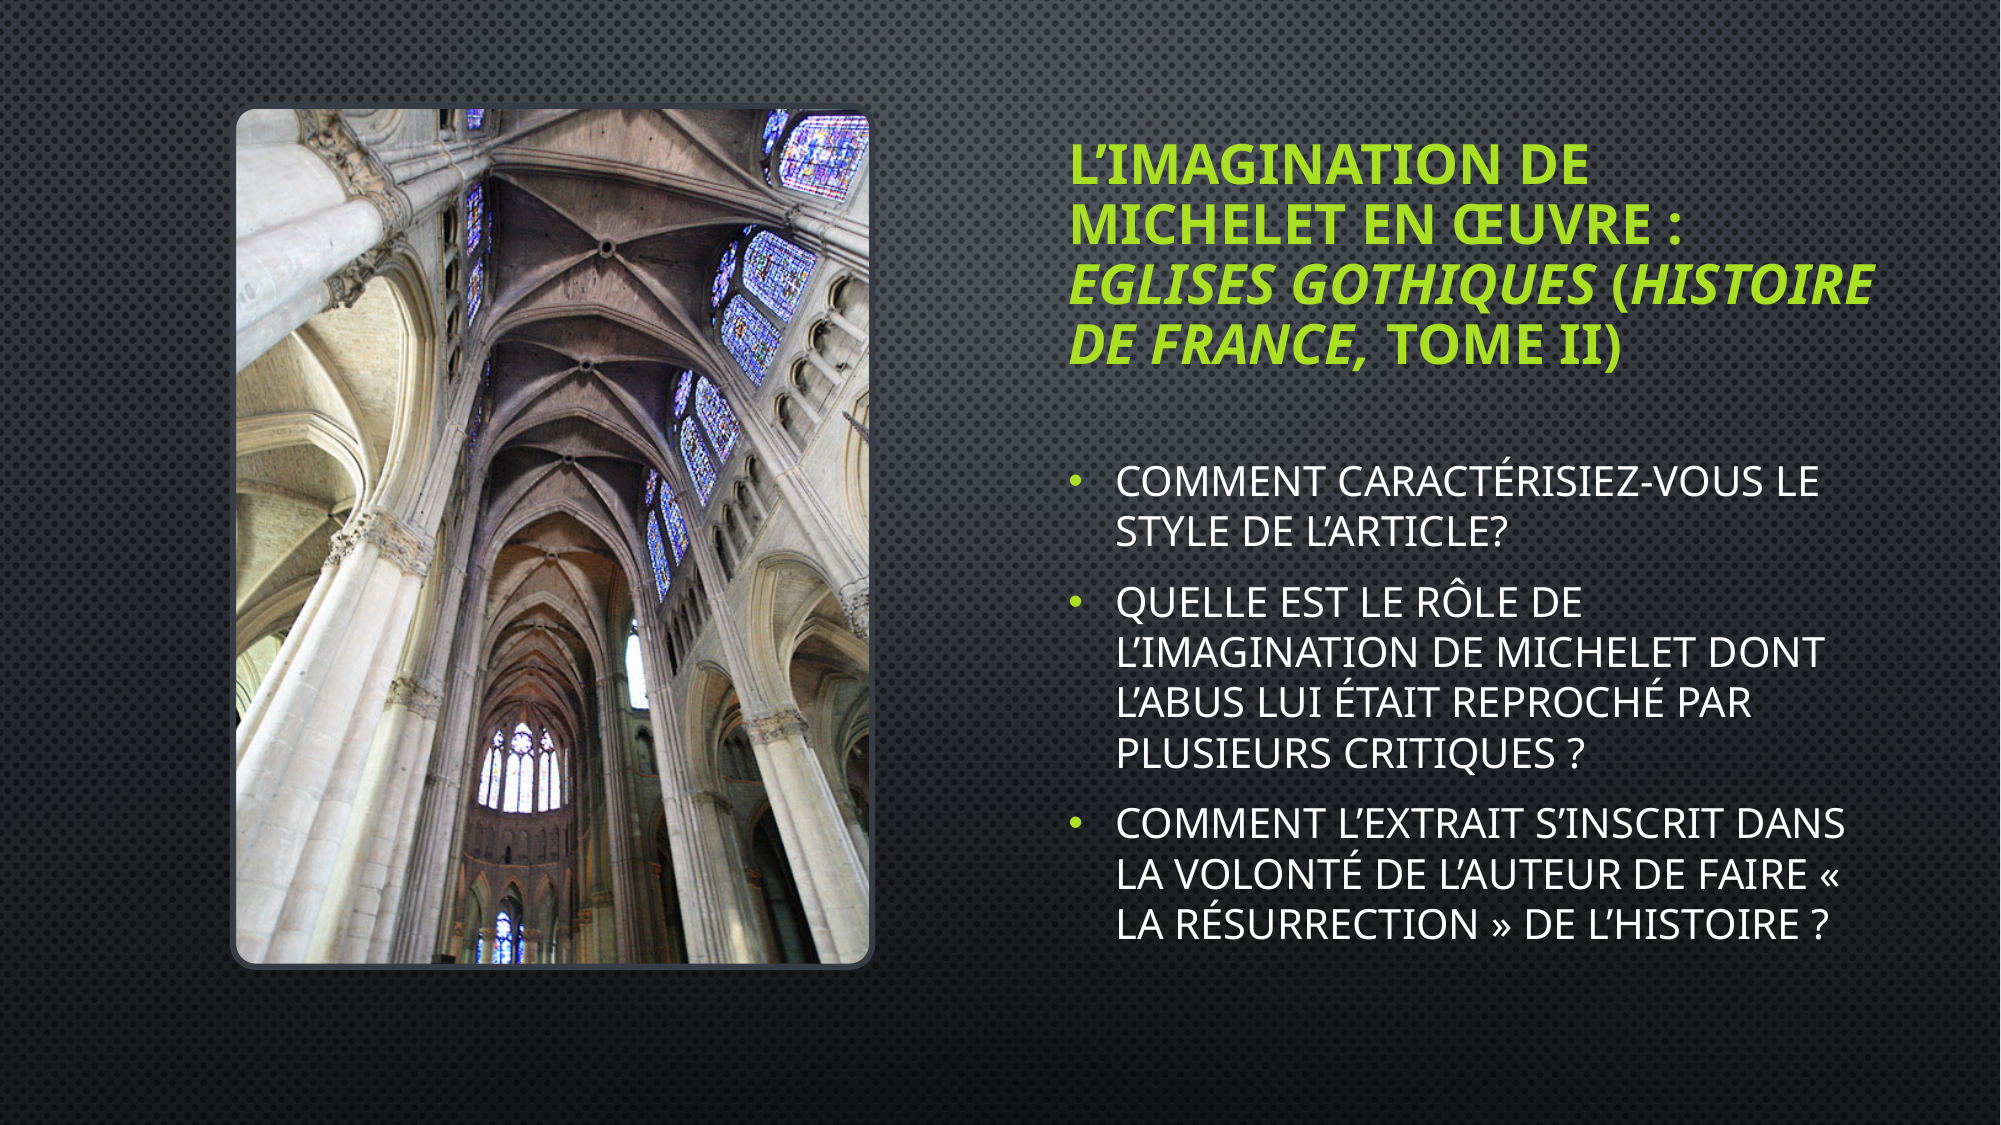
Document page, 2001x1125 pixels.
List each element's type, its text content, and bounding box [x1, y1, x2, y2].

title L’imagination de Michelet en œuvre : Eglises gothiques (Histoire de France, tome II) [1053, 99, 1894, 413]
picture [232, 105, 873, 967]
list Comment caractérisiez-vous le style de l’article? Quelle est le rôle de l’imagination de Michelet dont l’abus lui était reproché par plusieurs critiques ? Comment l’extrait s’inscrit dans la volonté de l’auteur de faire « la résurrection » de l’histoire ? [1053, 437, 1894, 966]
